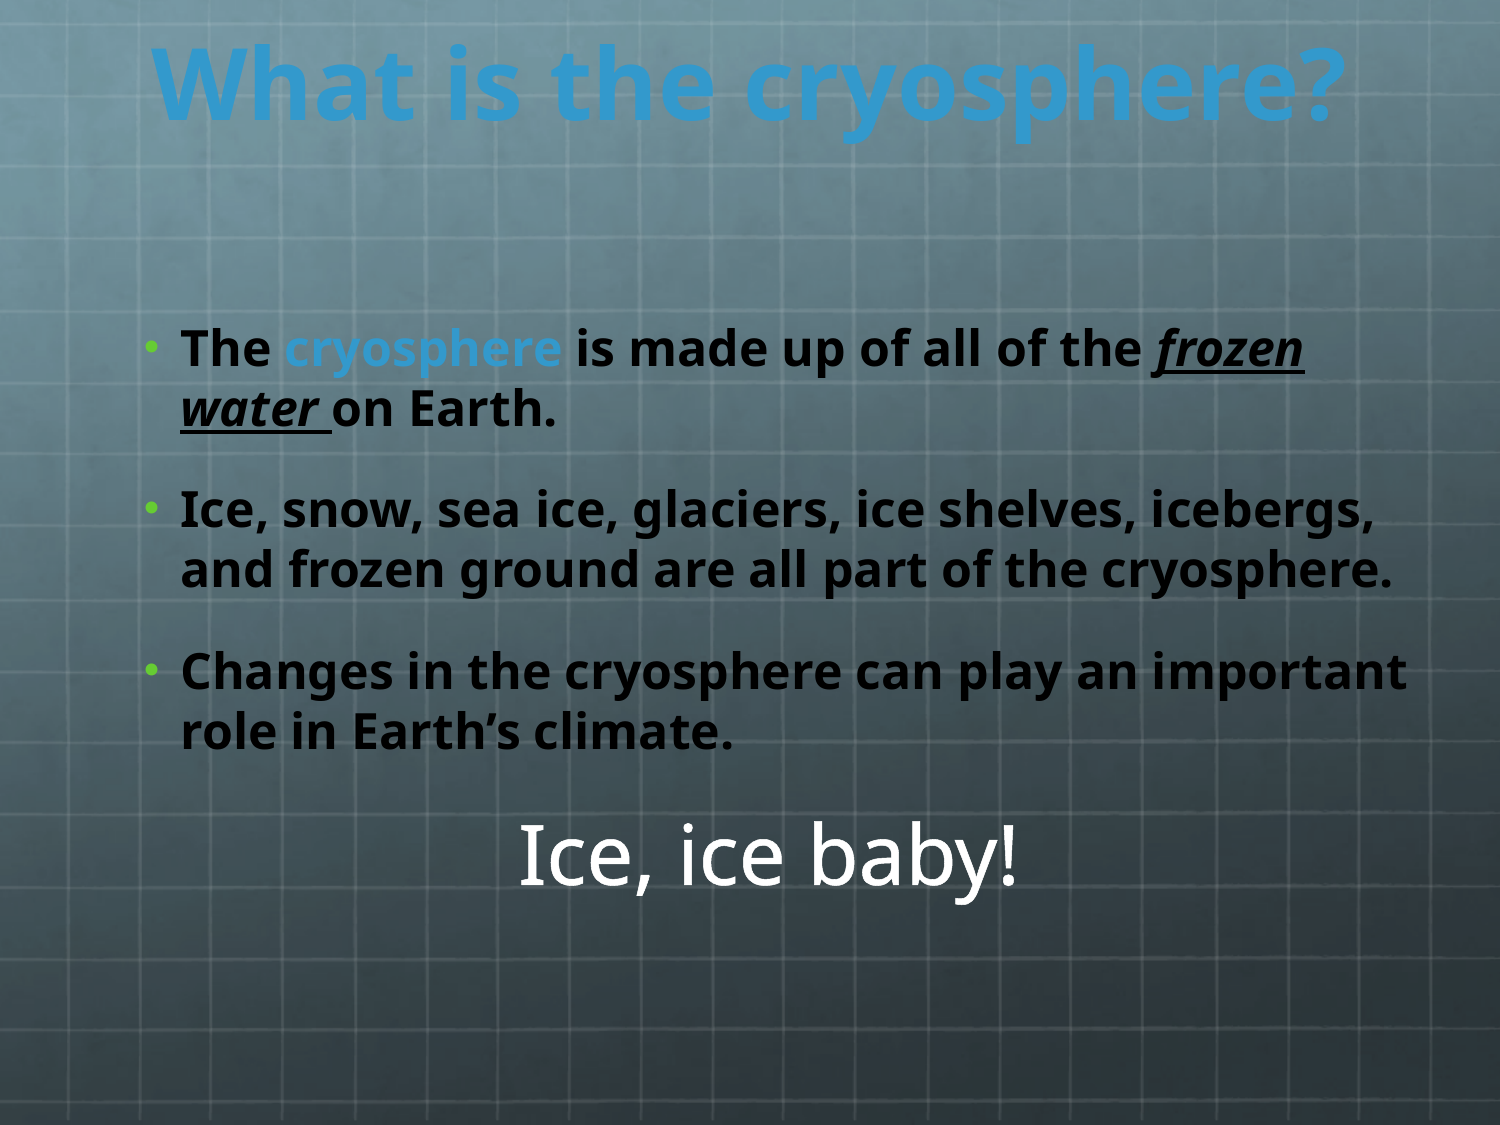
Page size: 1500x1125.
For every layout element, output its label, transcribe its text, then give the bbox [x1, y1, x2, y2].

picture [0, 0, 1500, 1125]
list The cryosphere is made up of all of the frozen water on Earth. Ice, snow, sea ice, glaciers, ice shelves, icebergs, and frozen ground are all part of the cryosphere. Changes in the cryosphere can play an important role in Earth’s climate. Ice, ice baby! [127, 308, 1433, 1125]
title What is the cryosphere? [127, 17, 1372, 263]
